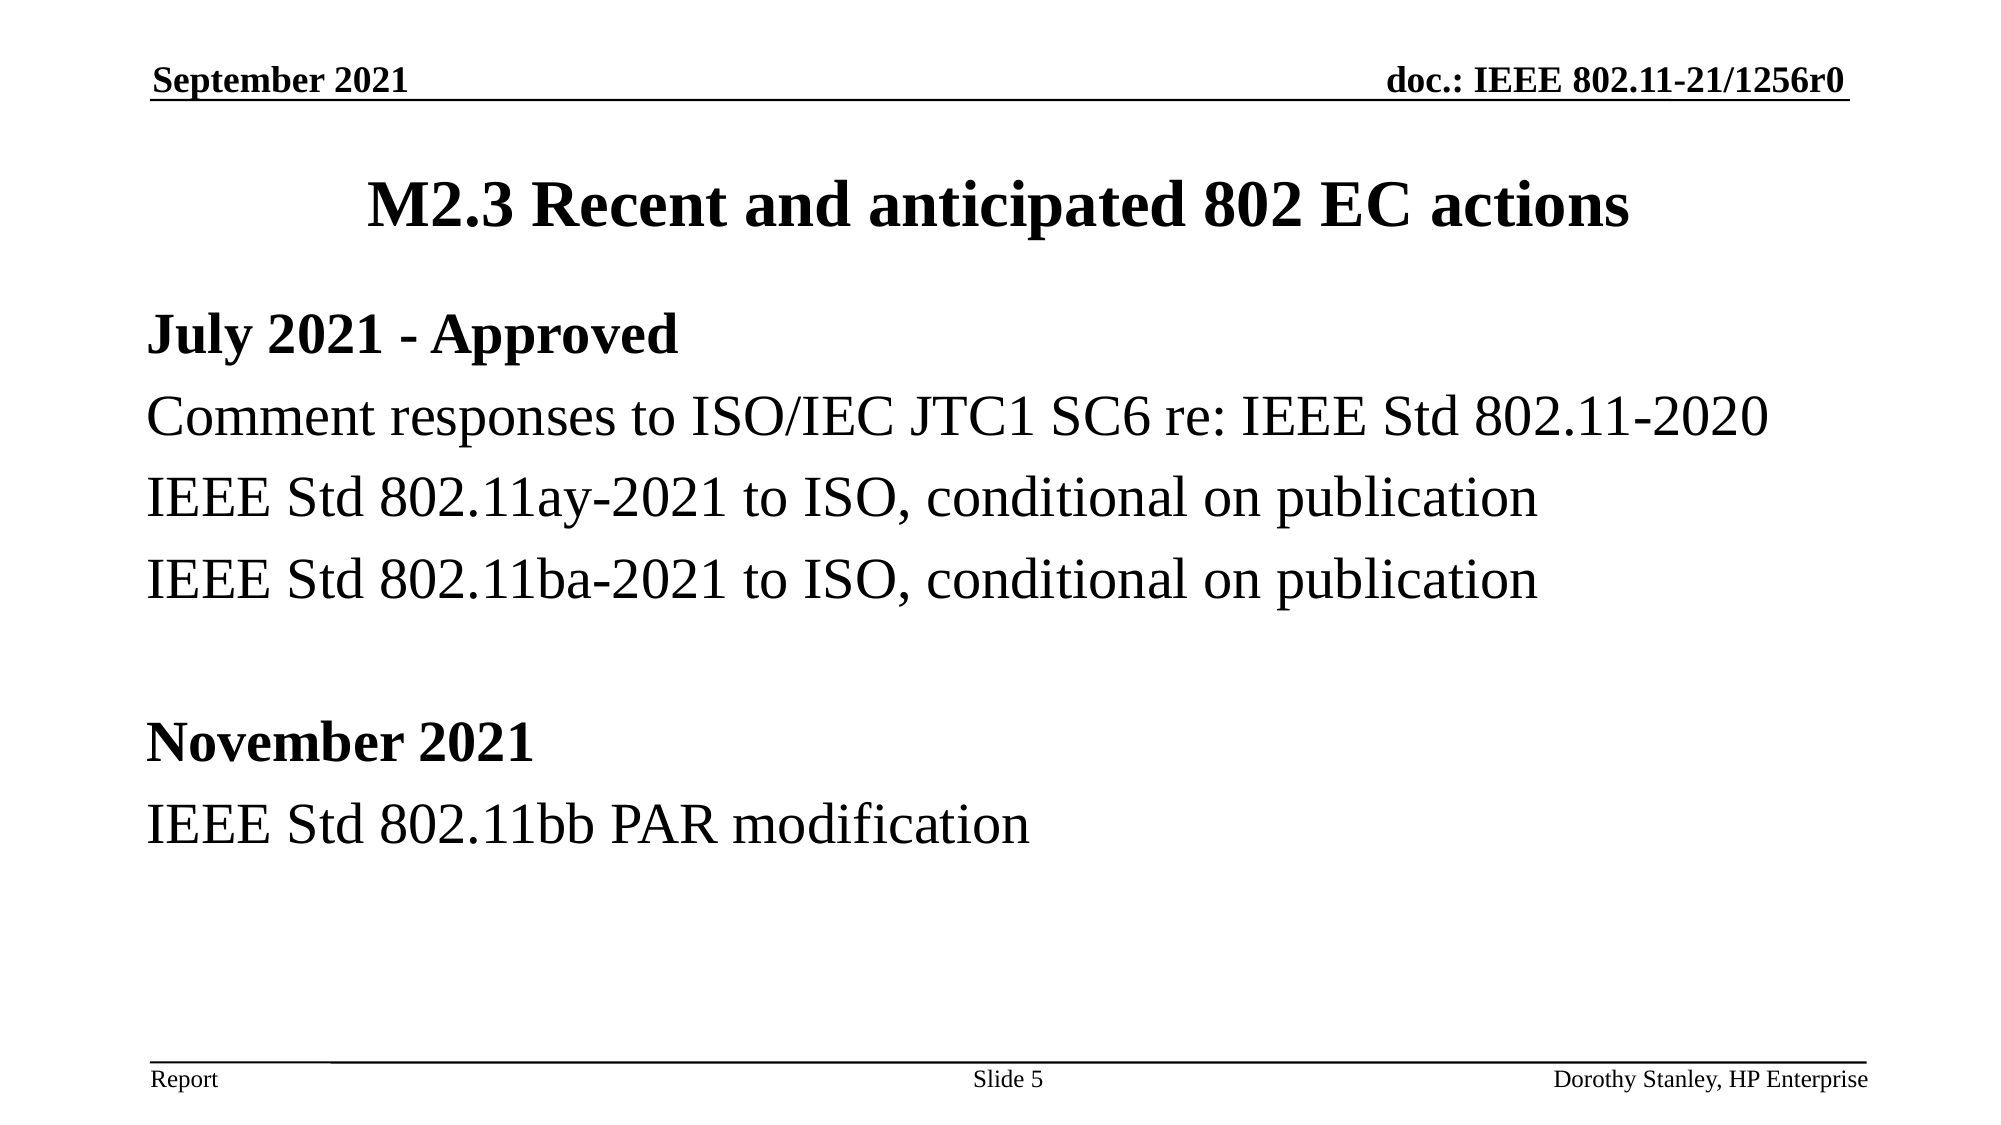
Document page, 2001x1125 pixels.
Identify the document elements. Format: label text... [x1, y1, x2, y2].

title M2.3 Recent and anticipated 802 EC actions [150, 112, 1850, 287]
slide_number Slide 5 [964, 1061, 1053, 1093]
list July 2021 - Approved Comment responses to ISO/IEC JTC1 SC6 re: IEEE Std 802.11-2020 IEEE Std 802.11ay-2021 to ISO, conditional on publication IEEE Std 802.11ba-2021 to ISO, conditional on publication November 2021 IEEE Std 802.11bb PAR modification [131, 287, 1913, 1000]
footer Dorothy Stanley, HP Enterprise [1512, 1061, 1869, 1093]
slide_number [152, 54, 412, 101]
